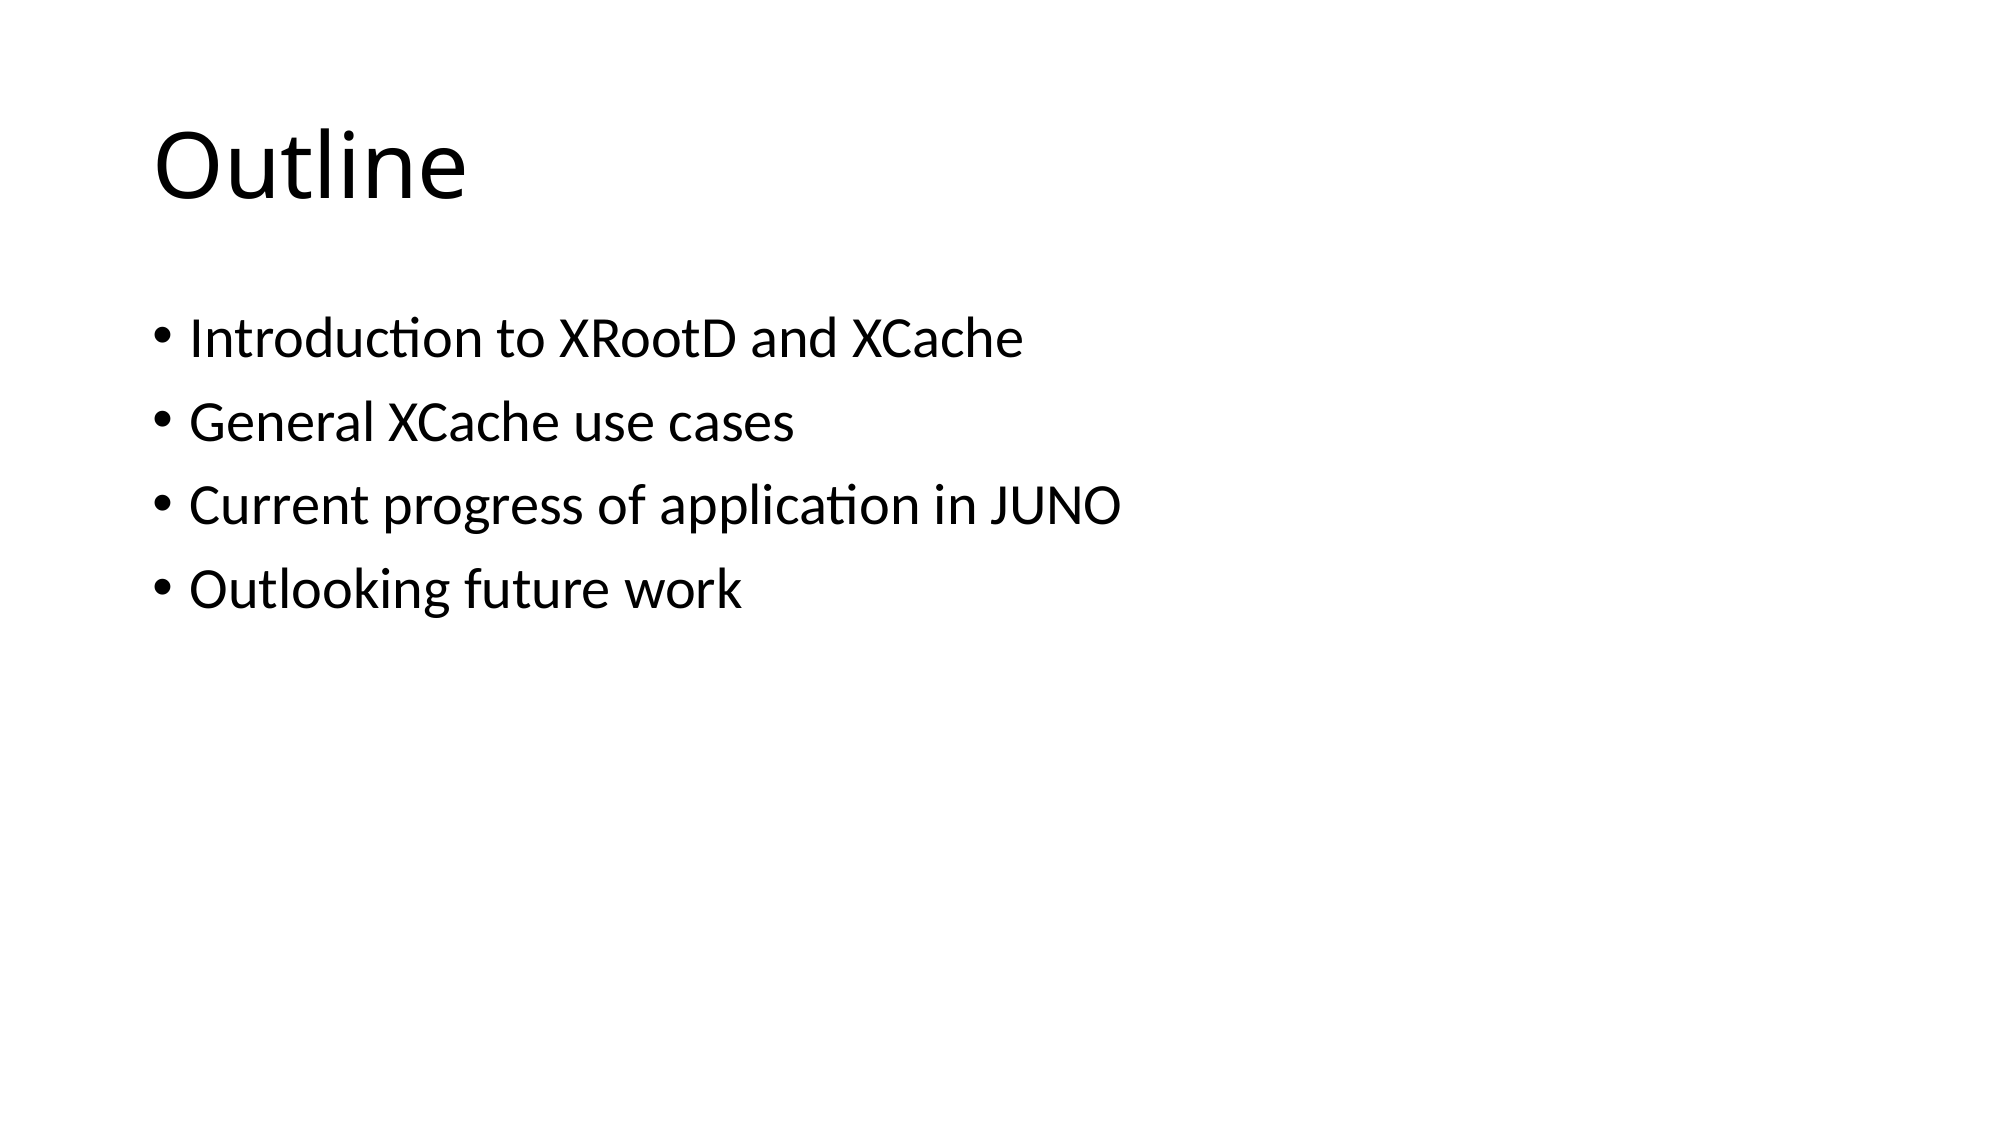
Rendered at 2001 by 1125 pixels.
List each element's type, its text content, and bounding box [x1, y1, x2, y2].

title Outline [137, 59, 1863, 278]
list Introduction to XRootD and XCache General XCache use cases Current progress of application in JUNO Outlooking future work [137, 299, 1863, 1014]
